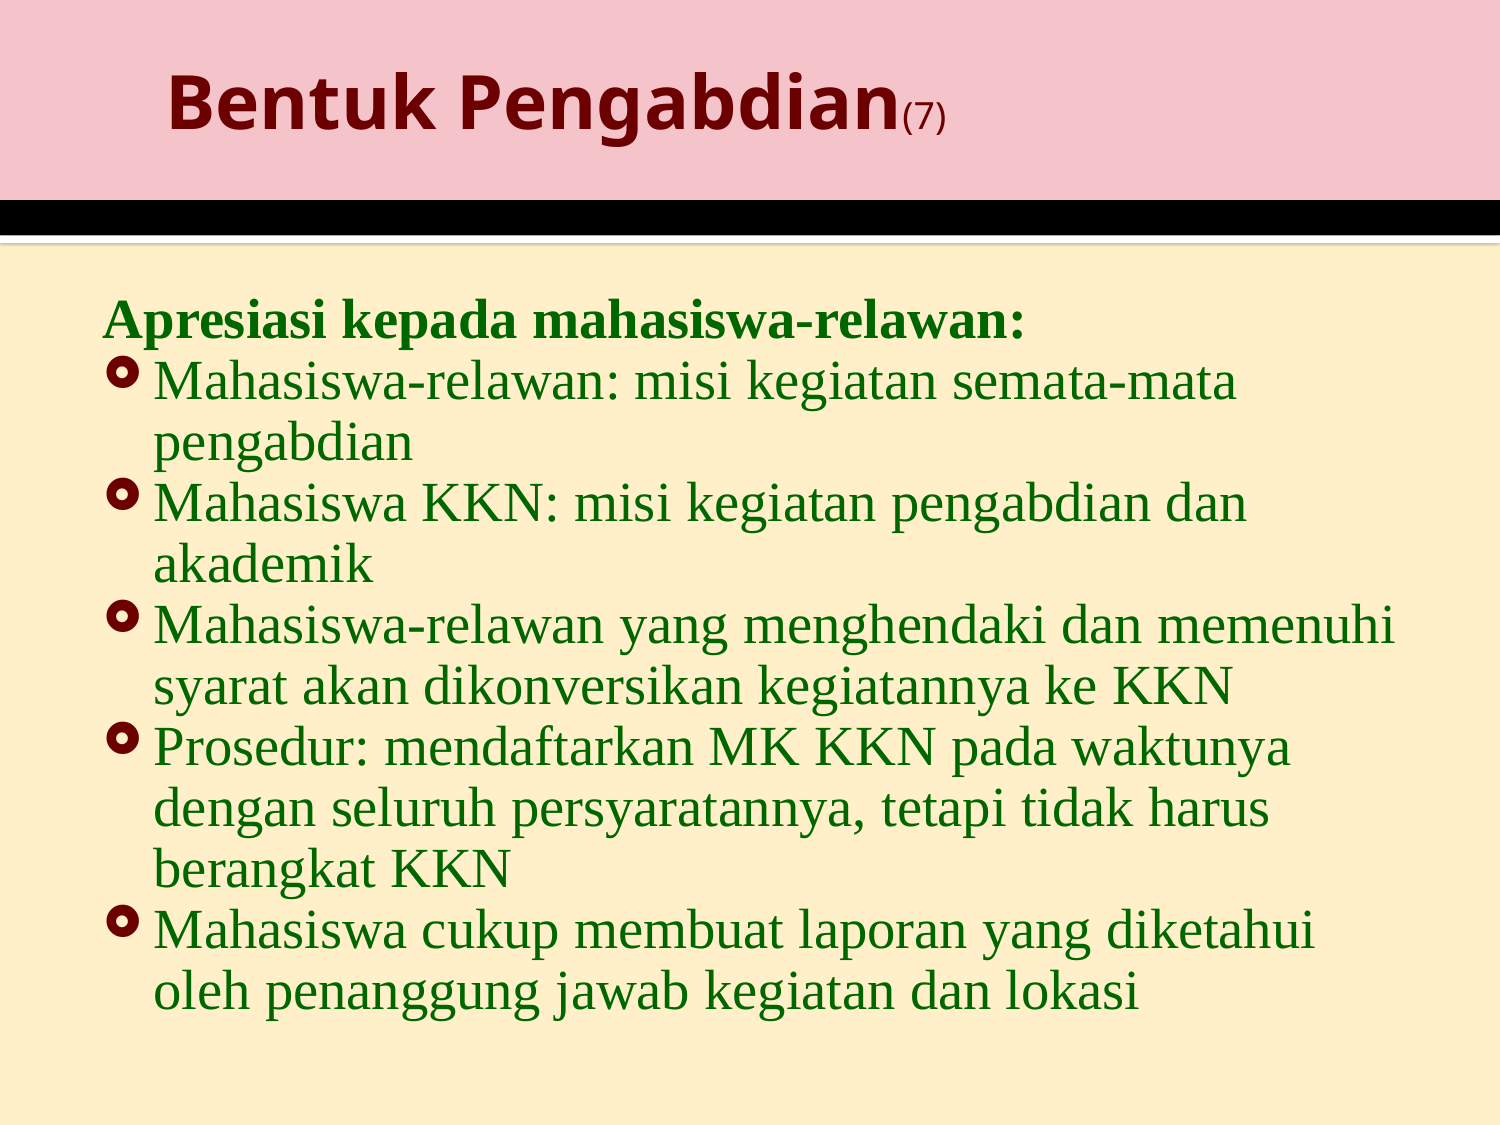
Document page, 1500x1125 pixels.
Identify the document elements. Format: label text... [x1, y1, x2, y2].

list Apresiasi kepada mahasiswa-relawan: Mahasiswa-relawan: misi kegiatan semata-mata pengabdian Mahasiswa KKN: misi kegiatan pengabdian dan akademik Mahasiswa-relawan yang menghendaki dan memenuhi syarat akan dikonversikan kegiatannya ke KKN Prosedur: mendaftarkan MK KKN pada waktunya dengan seluruh persyaratannya, tetapi tidak harus berangkat KKN Mahasiswa cukup membuat laporan yang diketahui oleh penanggung jawab kegiatan dan lokasi [75, 275, 1425, 1038]
title Bentuk Pengabdian(7) [0, 0, 1500, 200]
